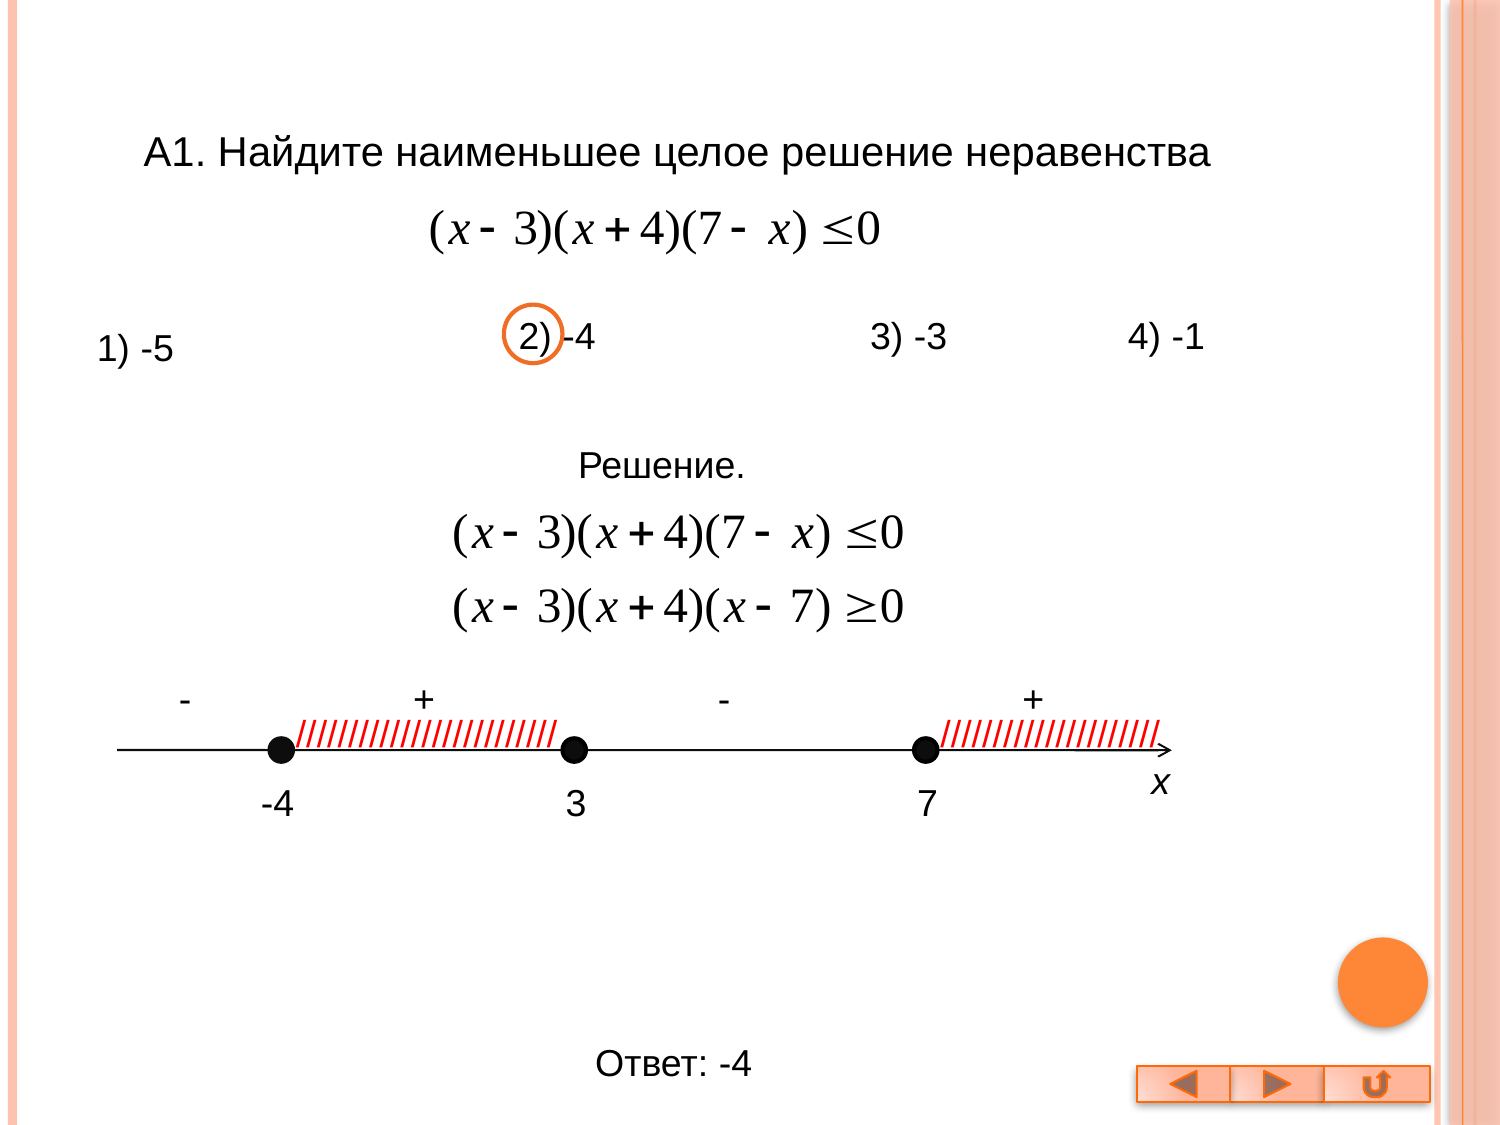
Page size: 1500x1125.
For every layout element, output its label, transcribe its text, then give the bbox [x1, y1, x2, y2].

text_box [912, 736, 925, 746]
text_box 2) -4 [542, 304, 633, 365]
text_box 2) -4 [503, 304, 520, 322]
text_box 3) -3 [855, 304, 985, 365]
text_box [1136, 1065, 1231, 1103]
text_box 2) -4 [503, 346, 524, 365]
text_box 3 [550, 771, 633, 832]
text_box [501, 302, 565, 366]
text_box 4) -1 [1113, 304, 1266, 365]
text_box 7 [902, 771, 985, 832]
text_box Решение. [410, 433, 914, 494]
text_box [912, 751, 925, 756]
text_box [916, 760, 931, 764]
text_box ///////////////////////// [281, 703, 610, 746]
text_box - [164, 667, 247, 728]
text_box [1323, 1065, 1431, 1103]
text_box [268, 736, 281, 746]
text_box A1. Найдите наименьшее целое решение неравенства [128, 117, 1383, 182]
text_box -4 [246, 771, 329, 832]
text_box x [1136, 763, 1219, 810]
text_box 1) -5 [82, 316, 317, 377]
text_box ///////////////////// [925, 703, 1254, 763]
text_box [421, 198, 892, 266]
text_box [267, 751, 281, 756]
text_box + [398, 667, 481, 703]
text_box - [703, 667, 786, 728]
text_box [1231, 1065, 1323, 1103]
text_box [271, 760, 286, 764]
text_box + [1007, 667, 1089, 703]
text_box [281, 751, 610, 756]
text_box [444, 503, 915, 645]
text_box Ответ: -4 [468, 1031, 879, 1091]
text_box x<0; 1,5<x<1,7 [925, 751, 1170, 756]
